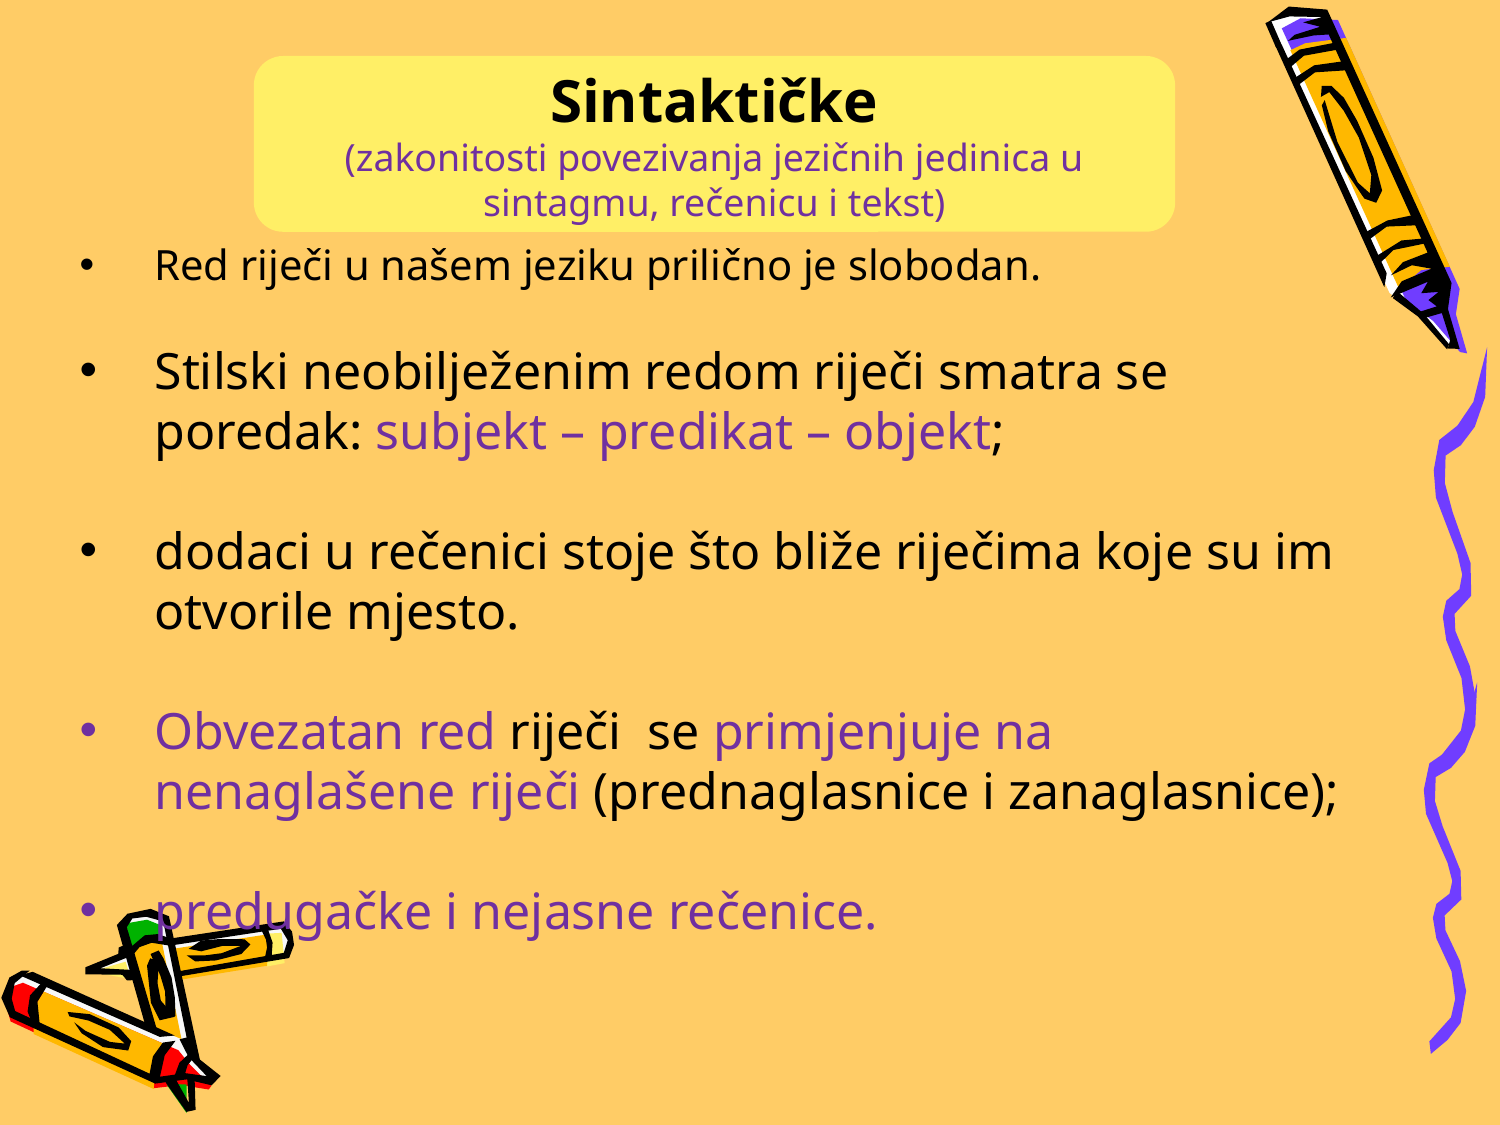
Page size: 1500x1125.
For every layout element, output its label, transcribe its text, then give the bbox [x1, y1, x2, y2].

text_box Red riječi u našem jeziku prilično je slobodan. Stilski neobilježenim redom riječi smatra se poredak: subjekt – predikat – objekt; dodaci u rečenici stoje što bliže riječima koje su im otvorile mjesto. Obvezatan red riječi se primjenjuje na nenaglašene riječi (prednaglasnice i zanaglasnice); predugačke i nejasne rečenice. [64, 231, 1376, 1007]
text_box Sintaktičke (zakonitosti povezivanja jezičnih jedinica u sintagmu, rečenicu i tekst) [251, 53, 1178, 231]
